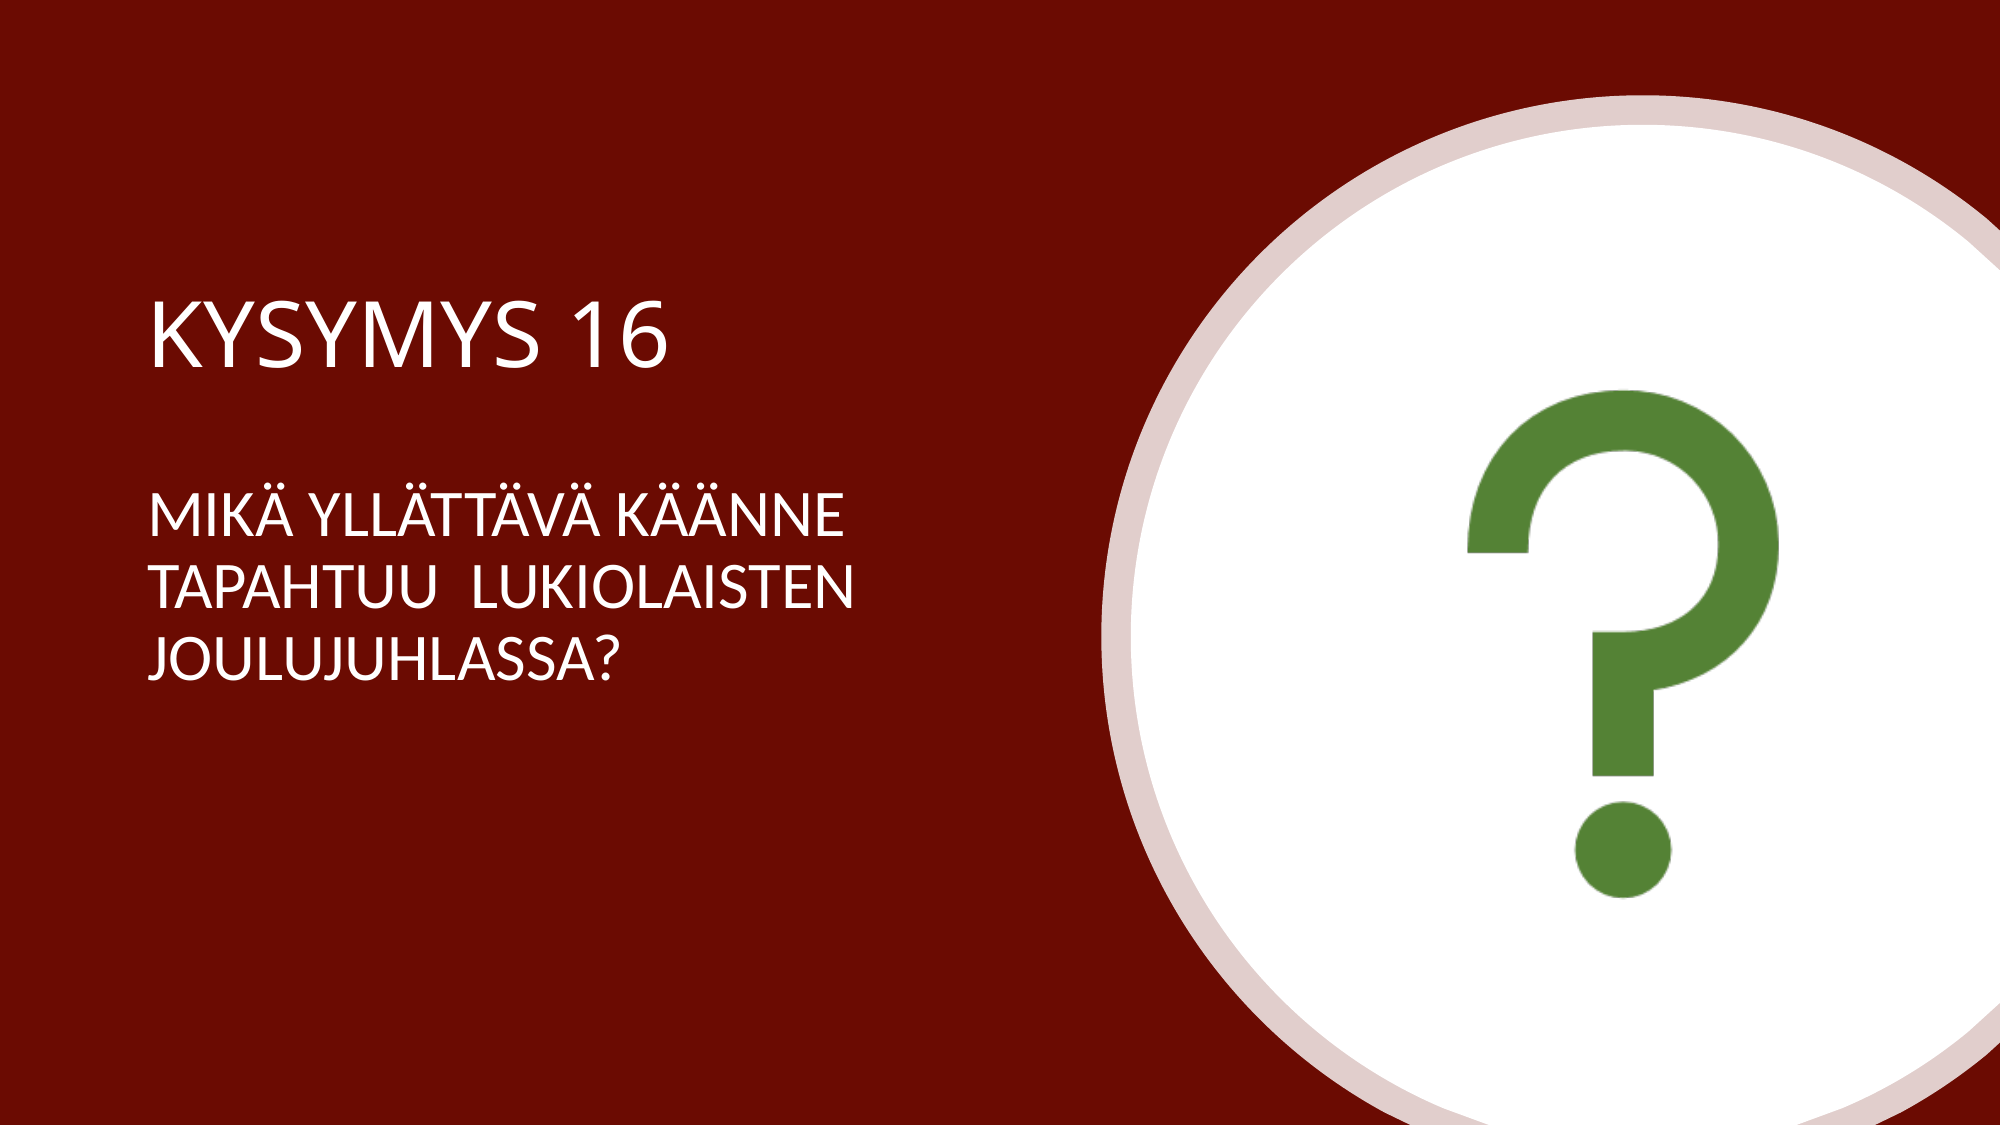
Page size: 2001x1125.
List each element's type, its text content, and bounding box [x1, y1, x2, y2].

text_box [1100, 94, 2000, 1125]
list MIKÄ YLLÄTTÄVÄ KÄÄNNE TAPAHTUU LUKIOLAISTEN JOULUJUHLASSA? [132, 471, 998, 994]
text_box [1129, 123, 2000, 1125]
title KYSYMYS 16 [131, 229, 998, 447]
picture [1299, 320, 1948, 969]
